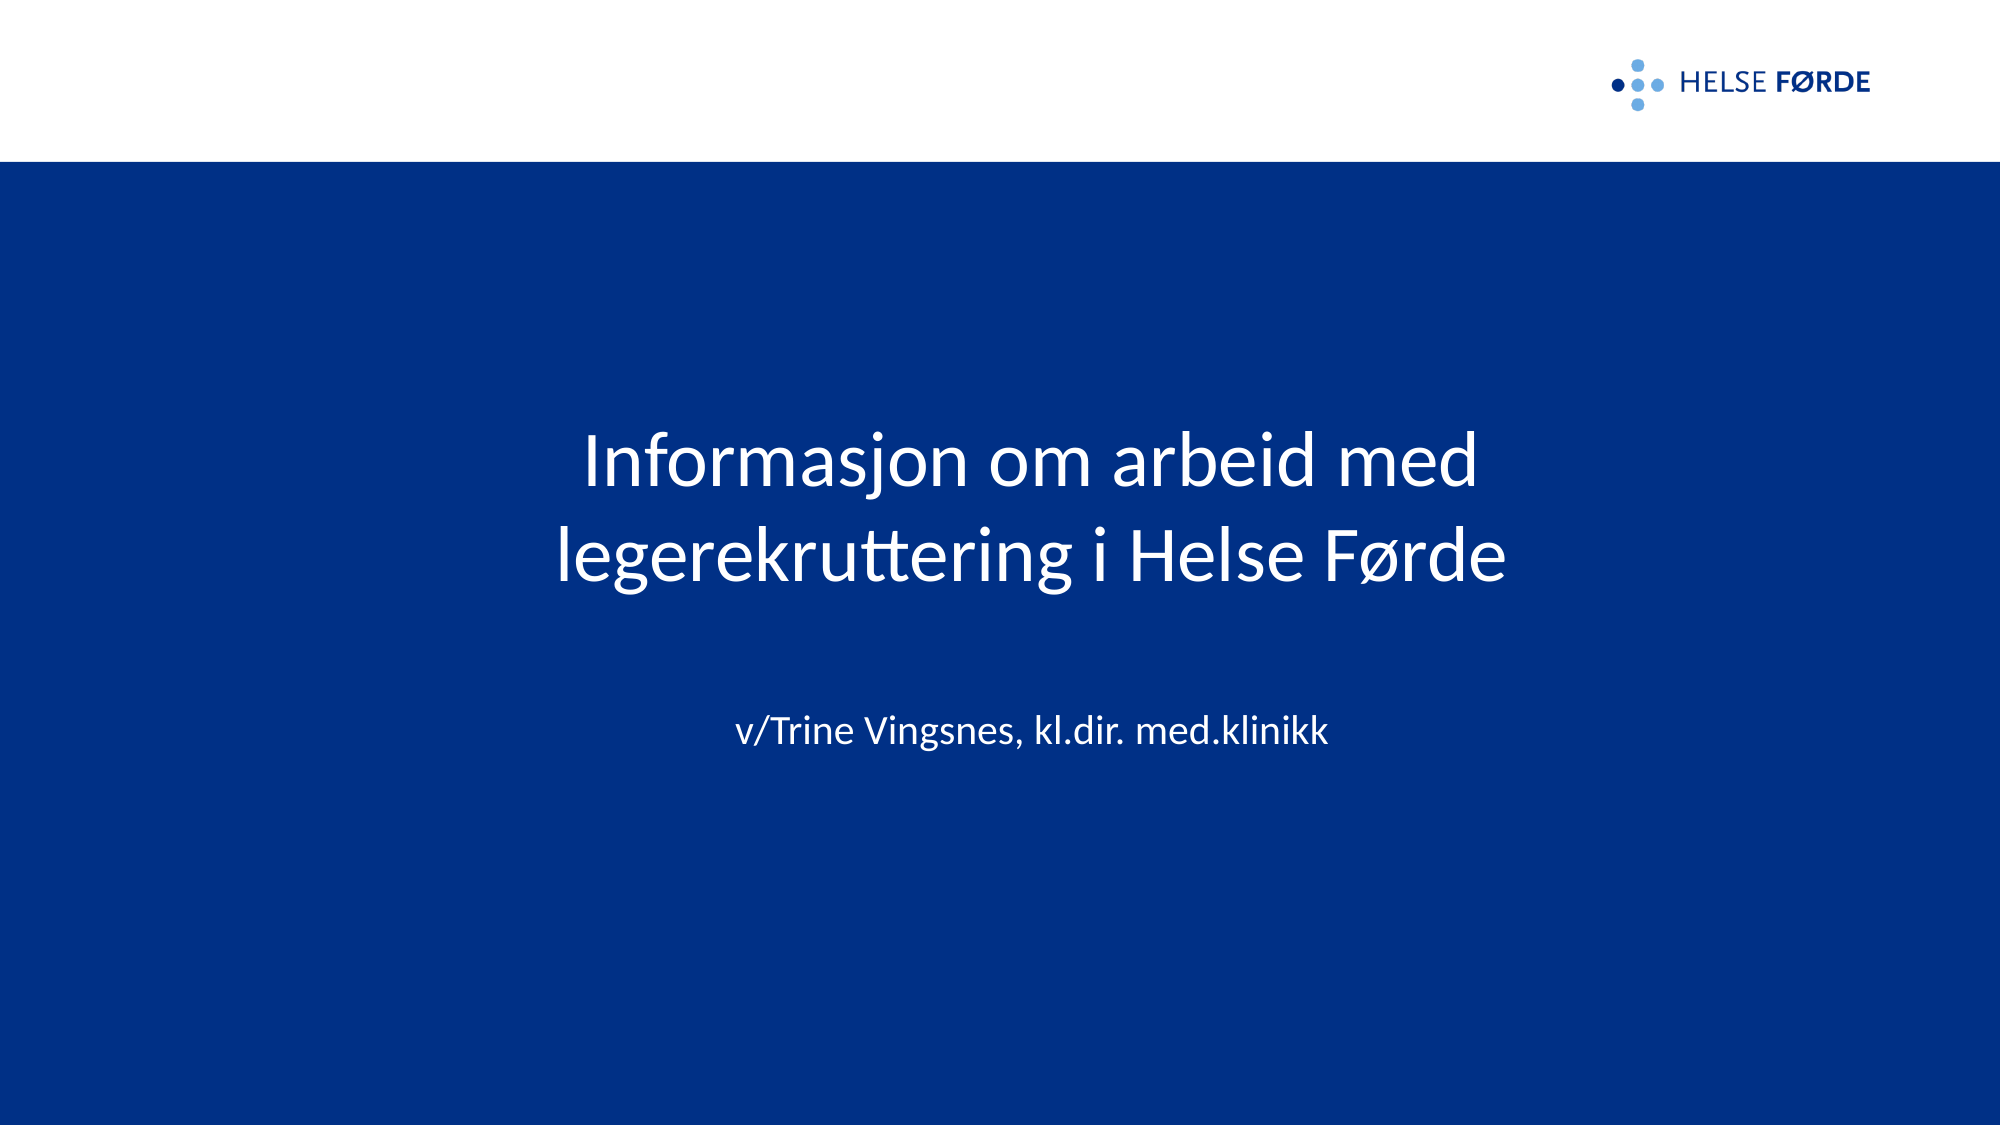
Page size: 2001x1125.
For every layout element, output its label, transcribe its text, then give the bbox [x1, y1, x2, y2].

subtitle v/Trine Vingsnes, kl.dir. med.klinikk [431, 653, 1634, 755]
title Informasjon om arbeid med legerekruttering i Helse Førde [431, 405, 1634, 598]
picture [1602, 49, 1879, 121]
